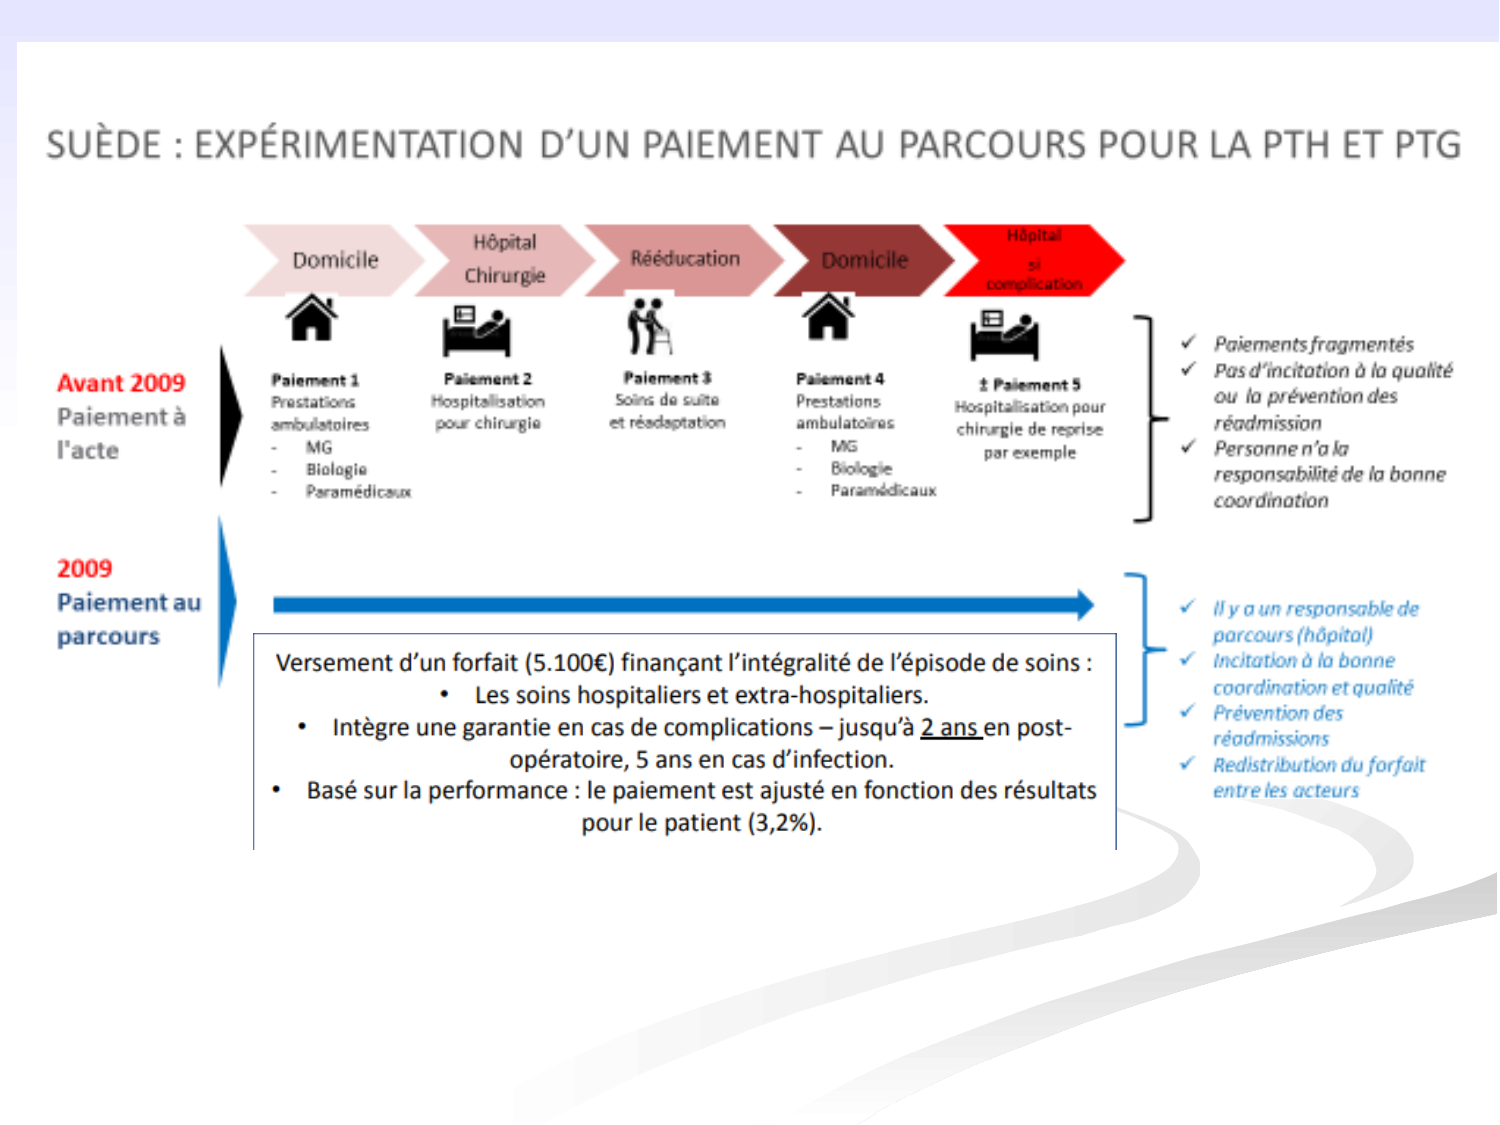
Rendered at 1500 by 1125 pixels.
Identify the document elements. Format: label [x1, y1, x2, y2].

text_box [16, 42, 1500, 851]
